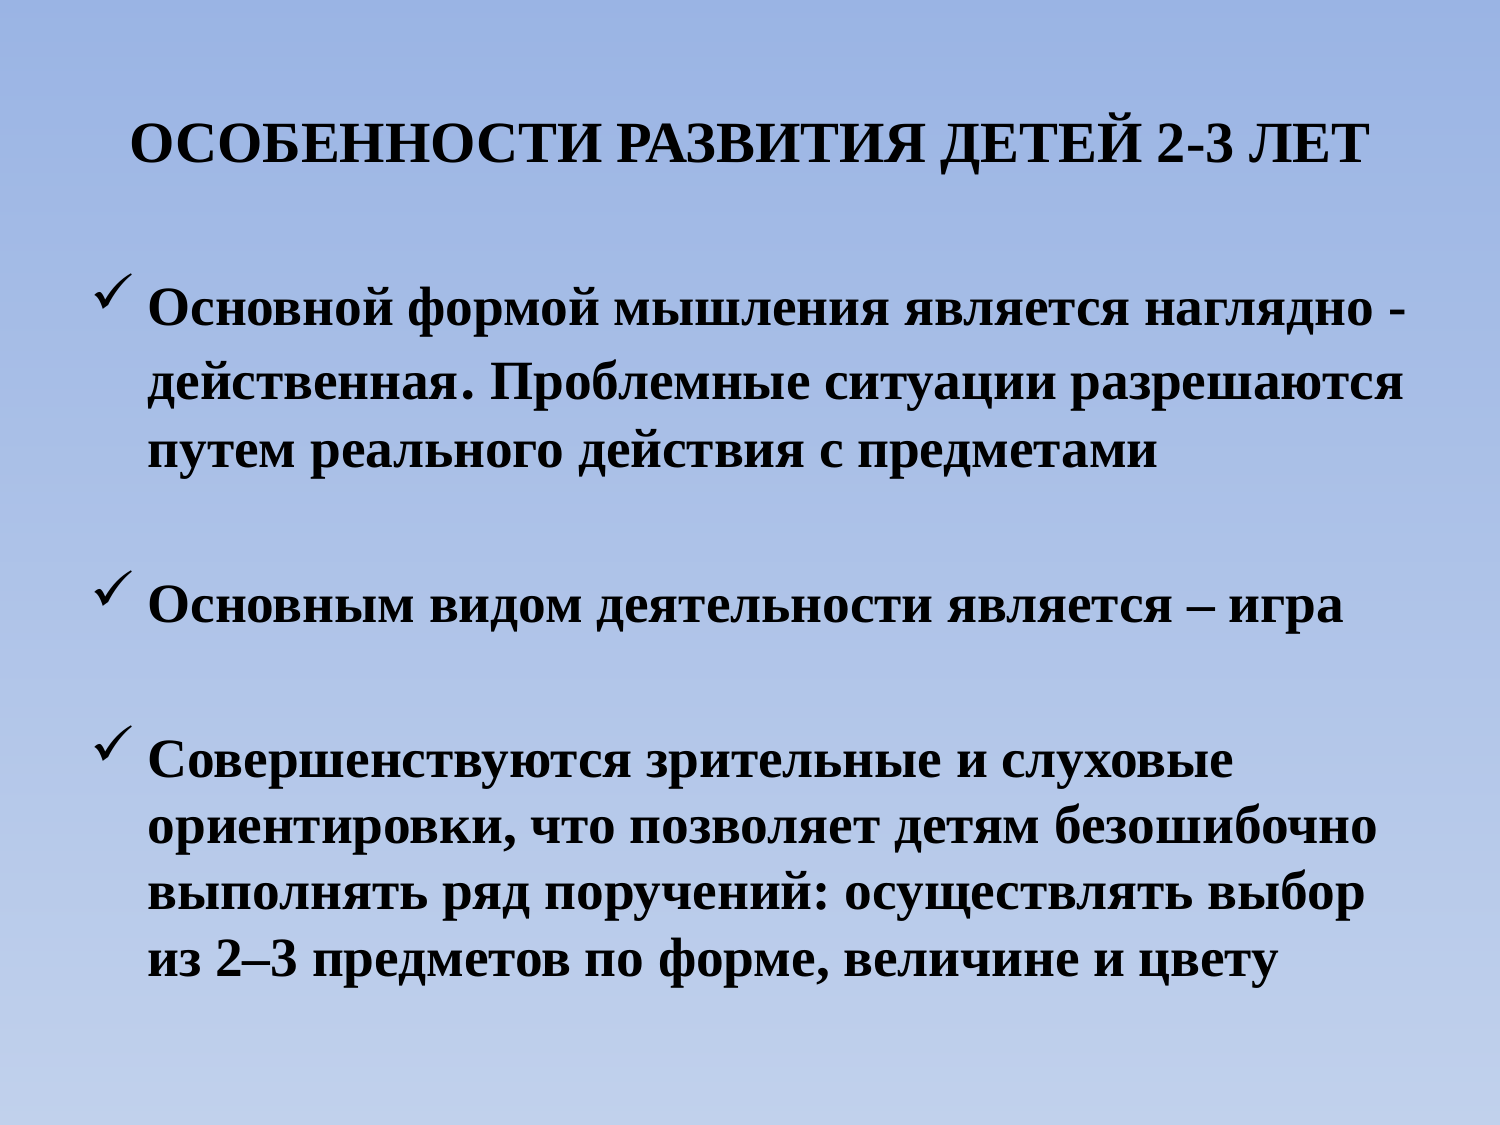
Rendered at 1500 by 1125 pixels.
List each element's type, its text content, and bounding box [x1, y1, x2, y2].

title ОСОБЕННОСТИ РАЗВИТИЯ ДЕТЕЙ 2-3 ЛЕТ [75, 45, 1425, 233]
list Основной формой мышления является наглядно - действенная. Проблемные ситуации разрешаются путем реального действия с предметами Основным видом деятельности является – игра Совершенствуются зрительные и слуховые ориентировки, что позволяет детям безошибочно выполнять ряд поручений: осуществлять выбор из 2–3 предметов по форме, величине и цвету [75, 262, 1425, 1005]
